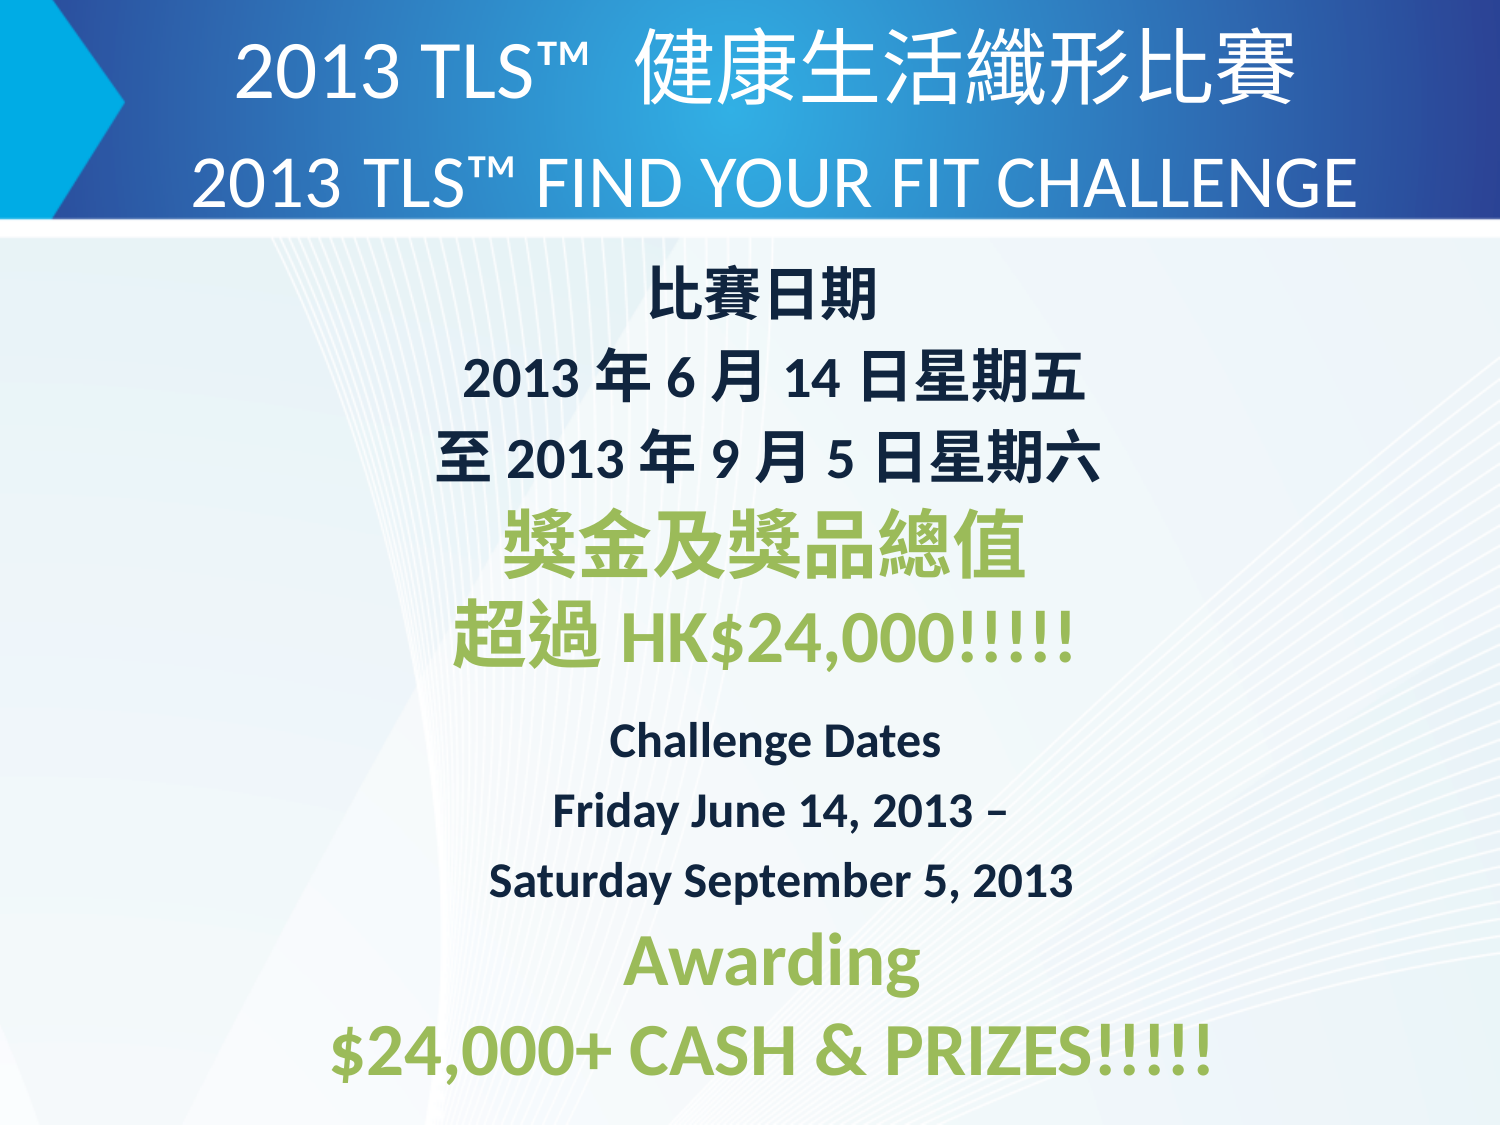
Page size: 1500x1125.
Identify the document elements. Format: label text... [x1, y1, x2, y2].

text_box Awarding $24,000+ CASH & PRIZES!!!!! [207, 903, 1338, 1098]
title 2013 TLS™ 健康生活纖形比賽 2013 TLS™ FIND YOUR FIT CHALLENGE [137, 0, 1413, 242]
text_box 獎金及獎品總值 超過HK$24,000!!!!! [200, 490, 1330, 686]
picture [0, 0, 1500, 1125]
text_box 比賽日期 2013年6月14日星期五 至2013年9月5日星期六 [124, 249, 1338, 538]
subtitle Challenge Dates Friday June 14, 2013 – Saturday September 5, 2013 [137, 699, 1350, 988]
